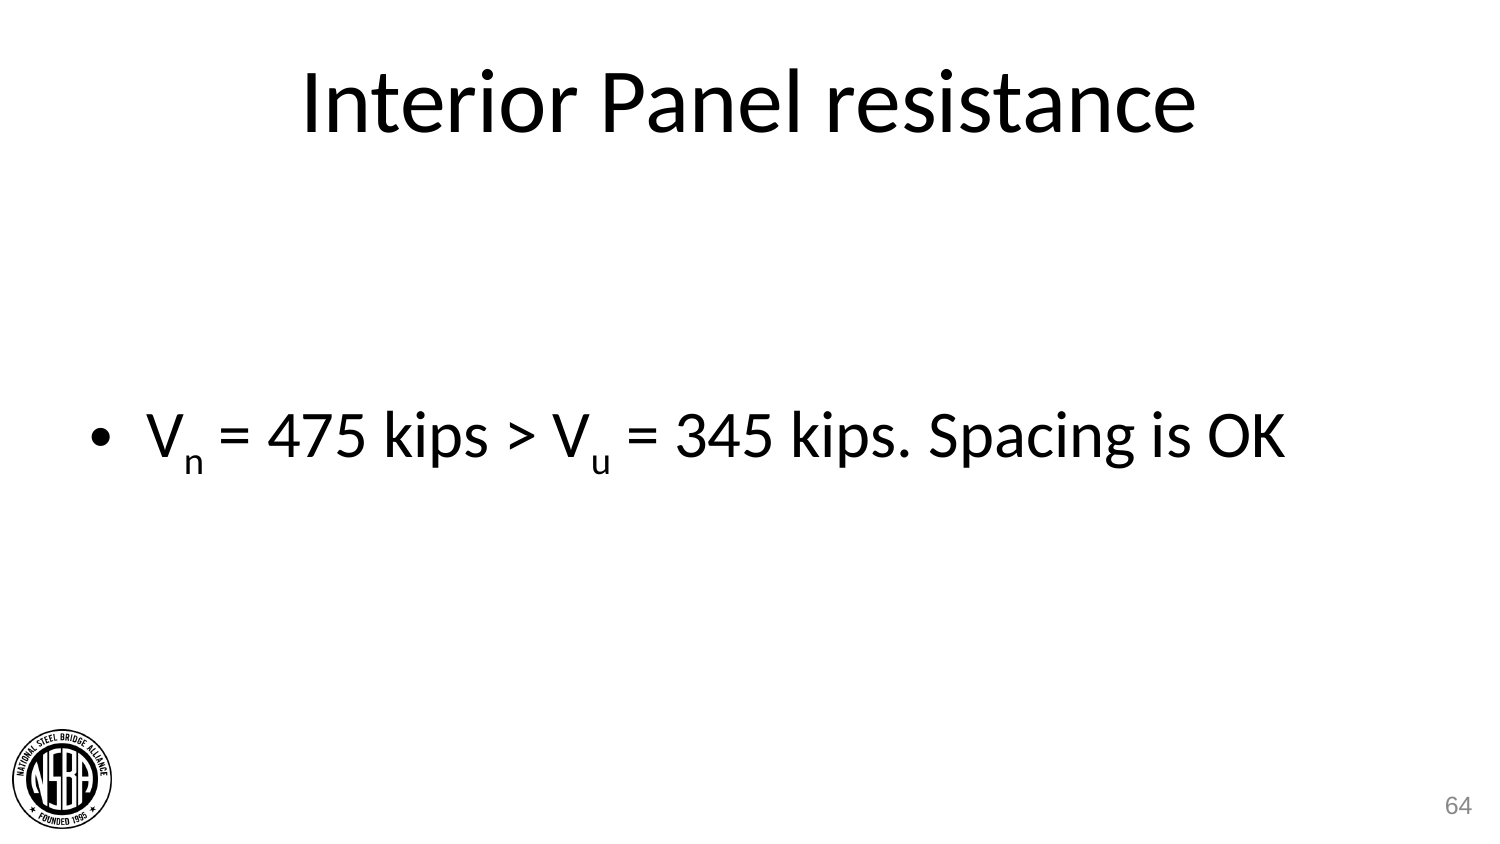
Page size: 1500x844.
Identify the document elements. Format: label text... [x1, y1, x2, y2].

picture [12, 729, 112, 829]
slide_number 64 [1137, 782, 1488, 828]
title Interior Panel resistance [75, 33, 1425, 175]
